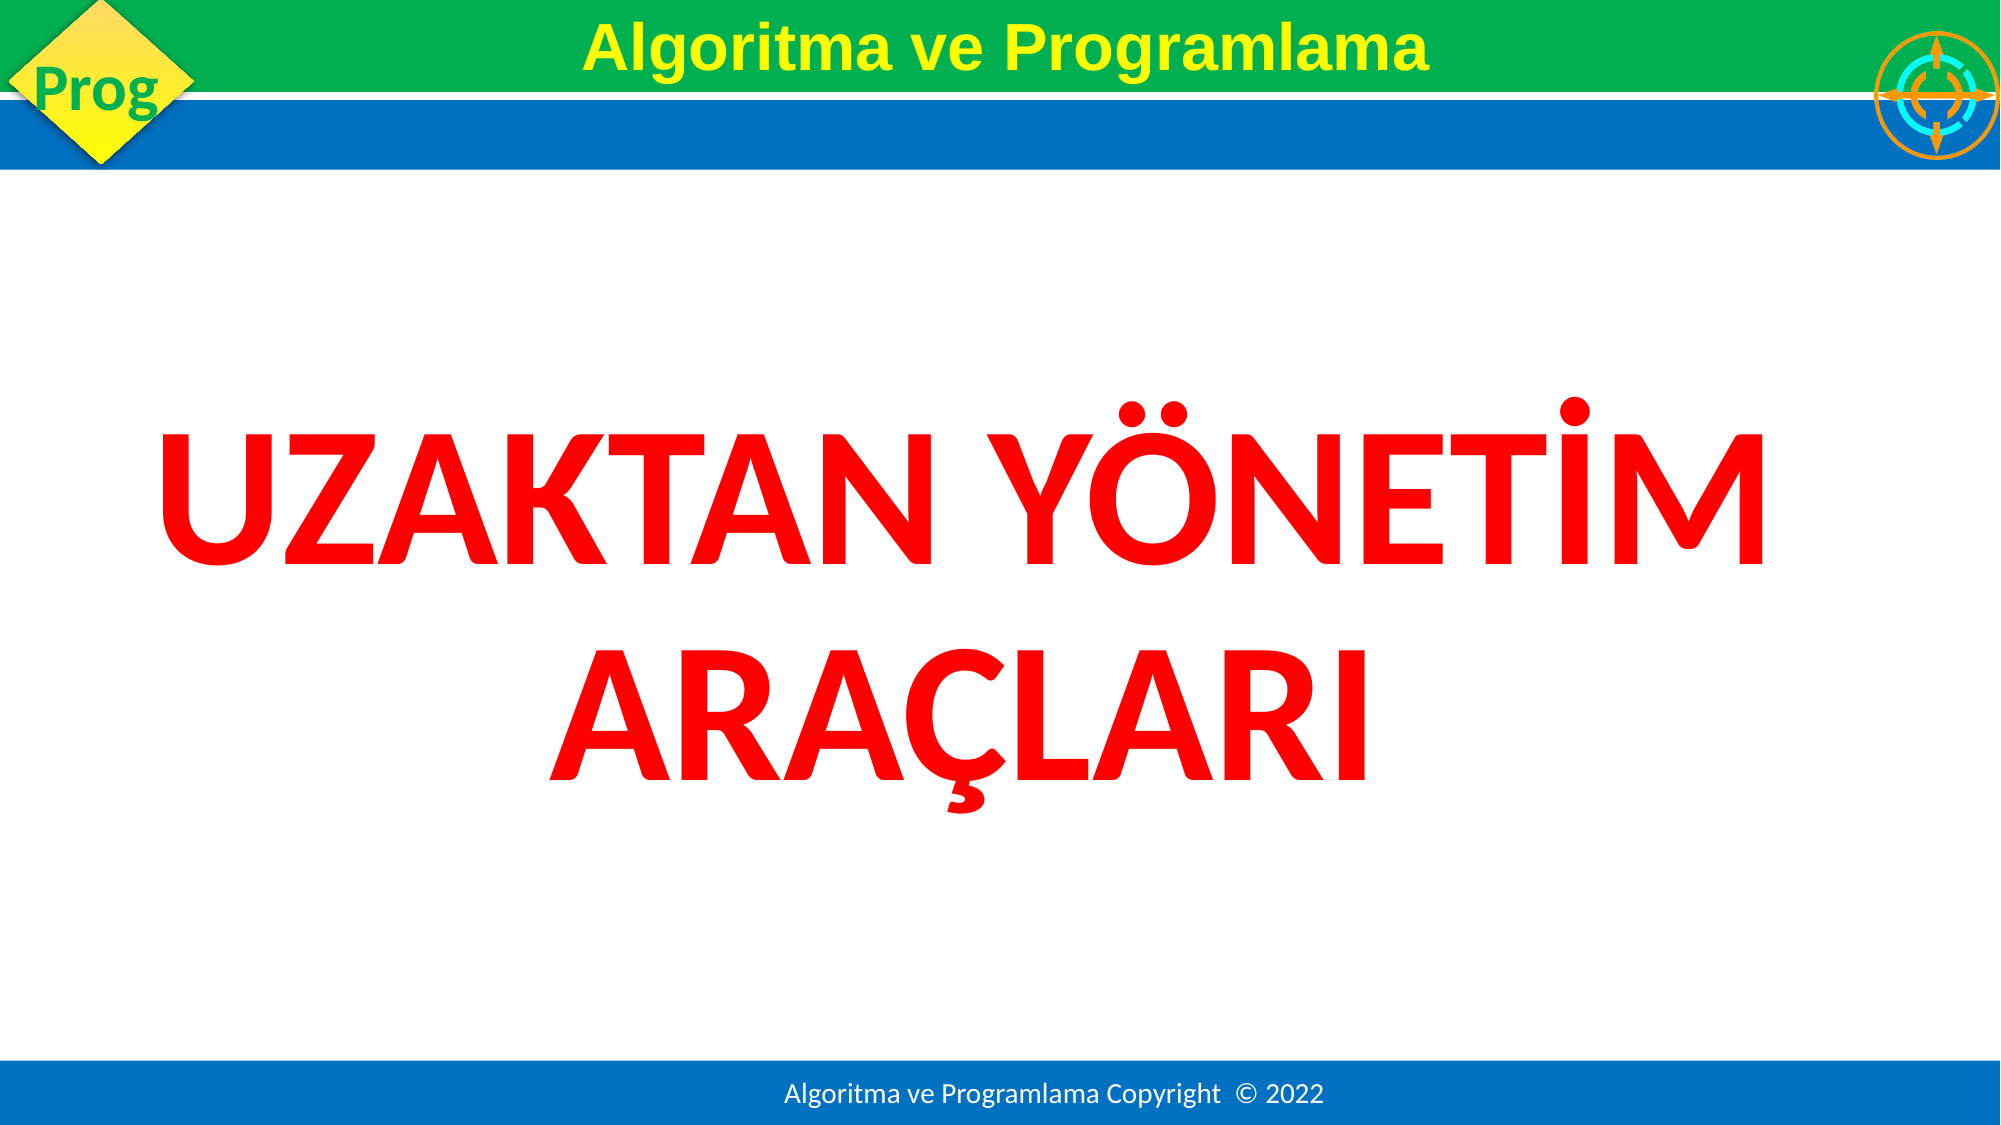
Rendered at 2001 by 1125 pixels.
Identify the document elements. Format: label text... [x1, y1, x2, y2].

text_box UZAKTAN YÖNETİM ARAÇLARI [110, 367, 1820, 832]
picture [1874, 31, 2000, 160]
